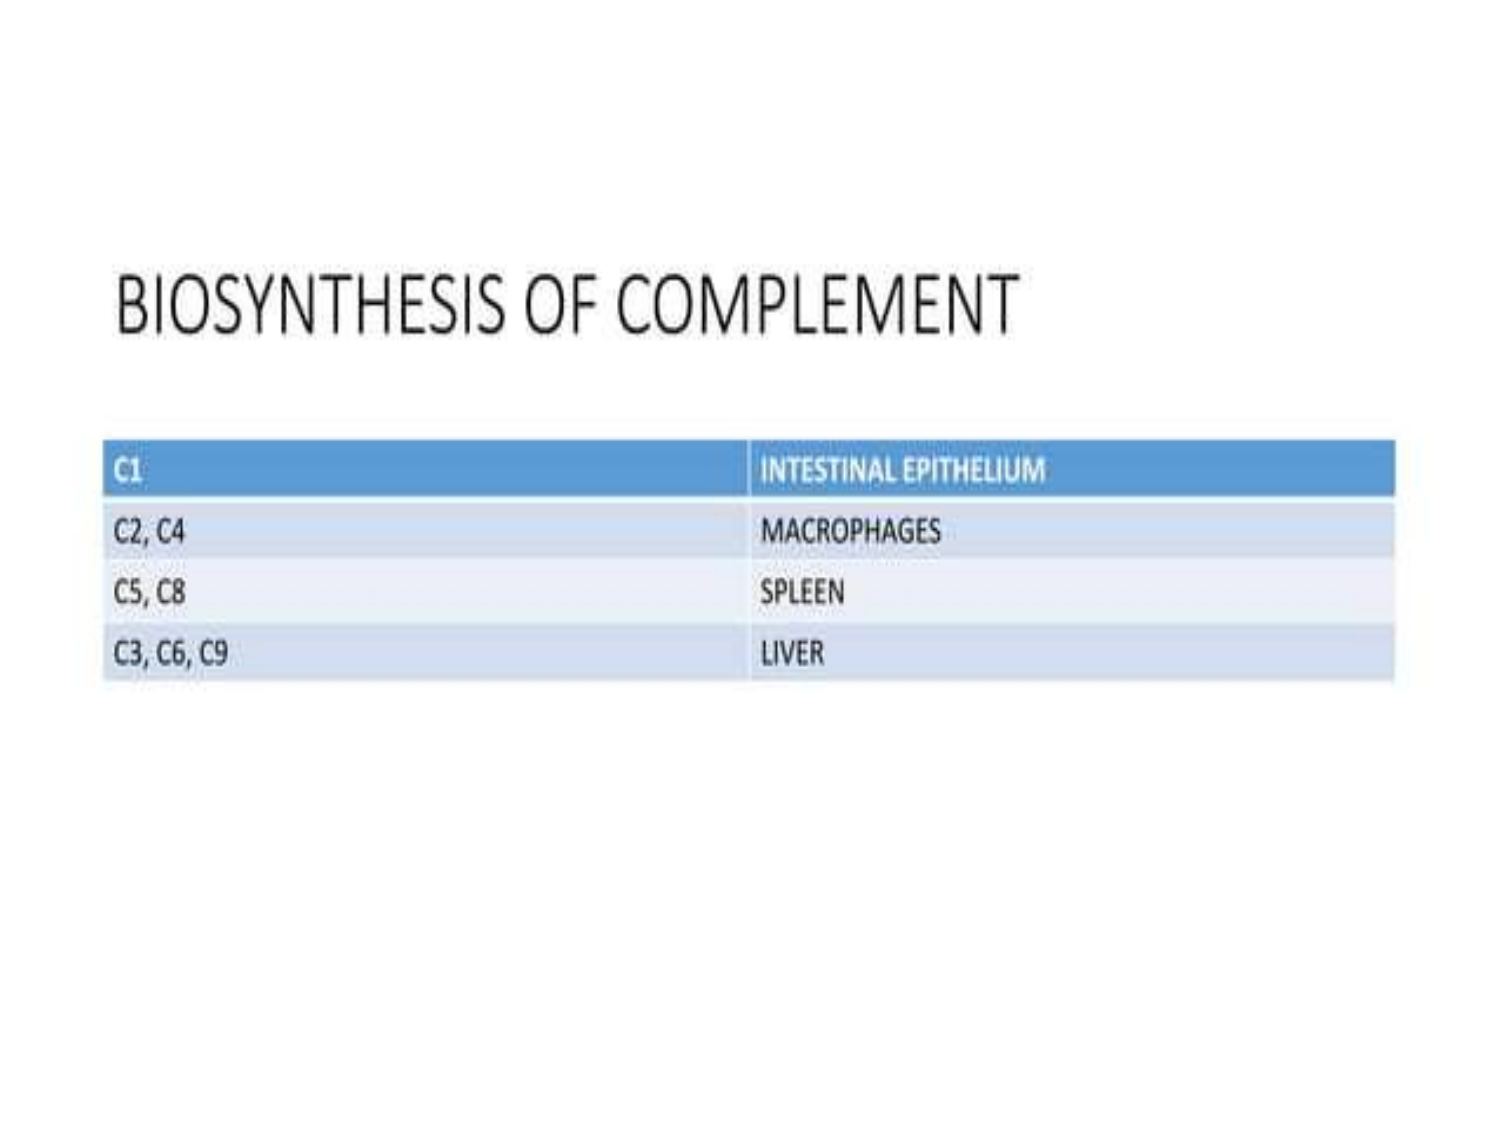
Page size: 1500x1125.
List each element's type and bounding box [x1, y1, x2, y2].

picture [0, 139, 1500, 1125]
